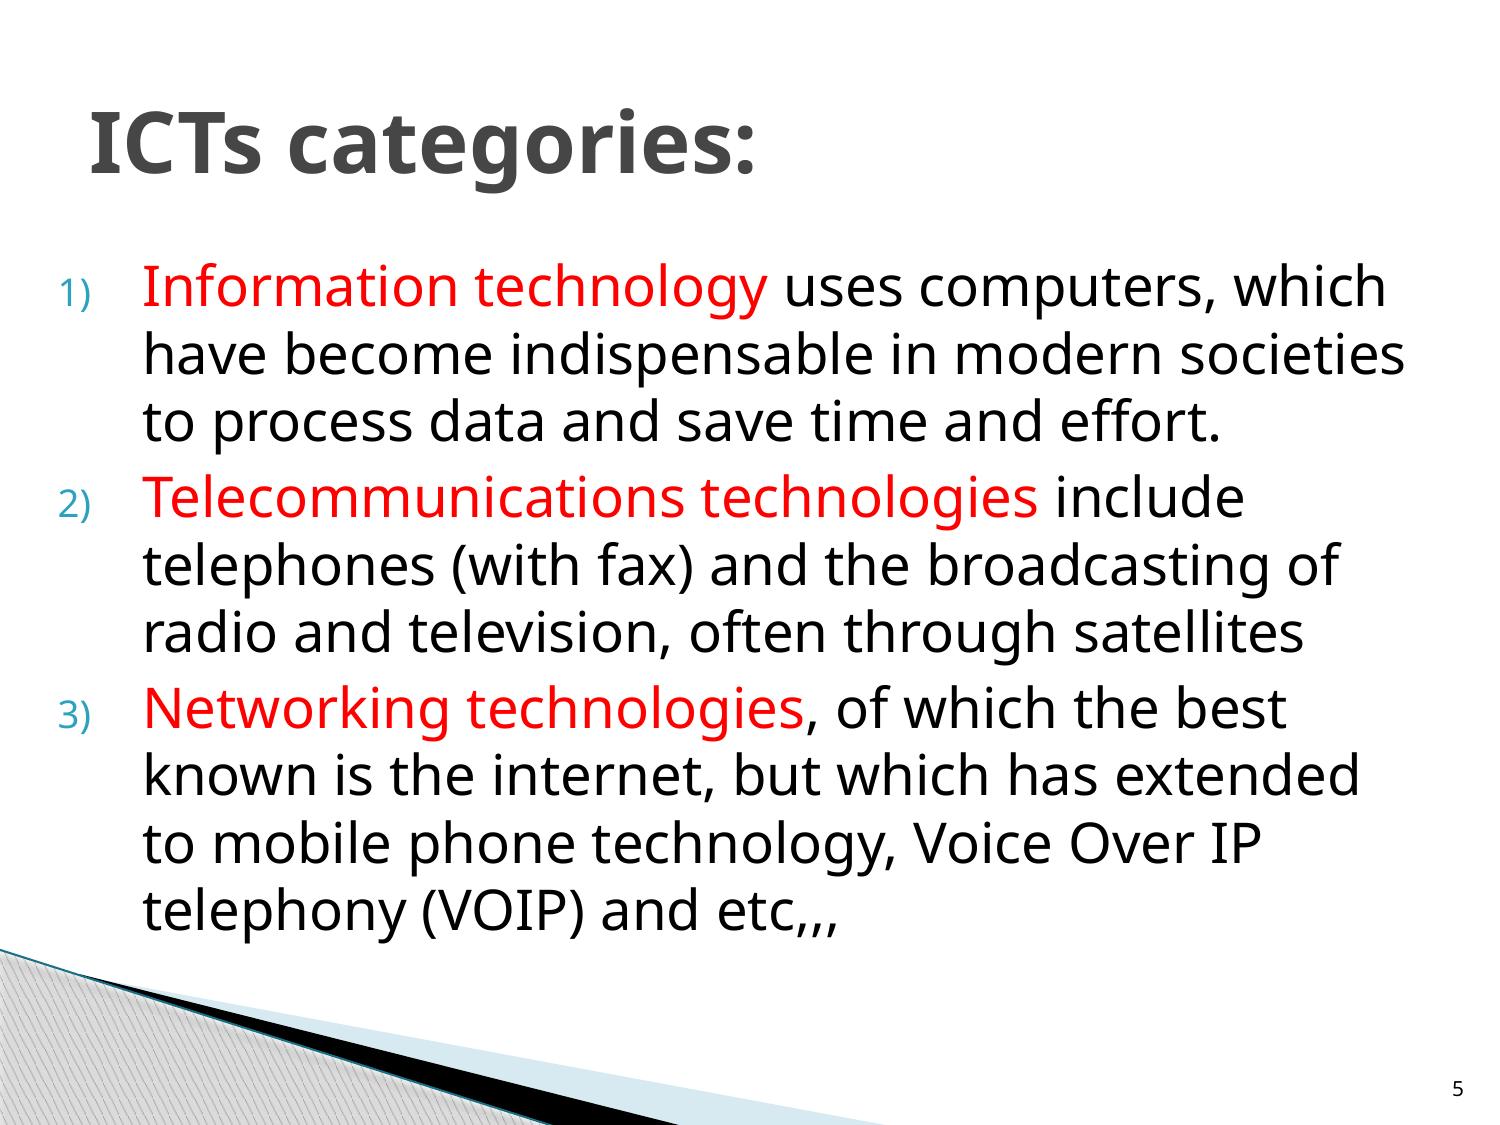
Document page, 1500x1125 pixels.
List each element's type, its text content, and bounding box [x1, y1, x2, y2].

slide_number 5 [1418, 1051, 1479, 1112]
list Information technology uses computers, which have become indispensable in modern societies to process data and save time and effort. Telecommunications technologies include telephones (with fax) and the broadcasting of radio and television, often through satellites Networking technologies, of which the best known is the internet, but which has extended to mobile phone technology, Voice Over IP telephony (VOIP) and etc,,, [24, 243, 1425, 1088]
title ICTs categories: [75, 45, 1425, 233]
